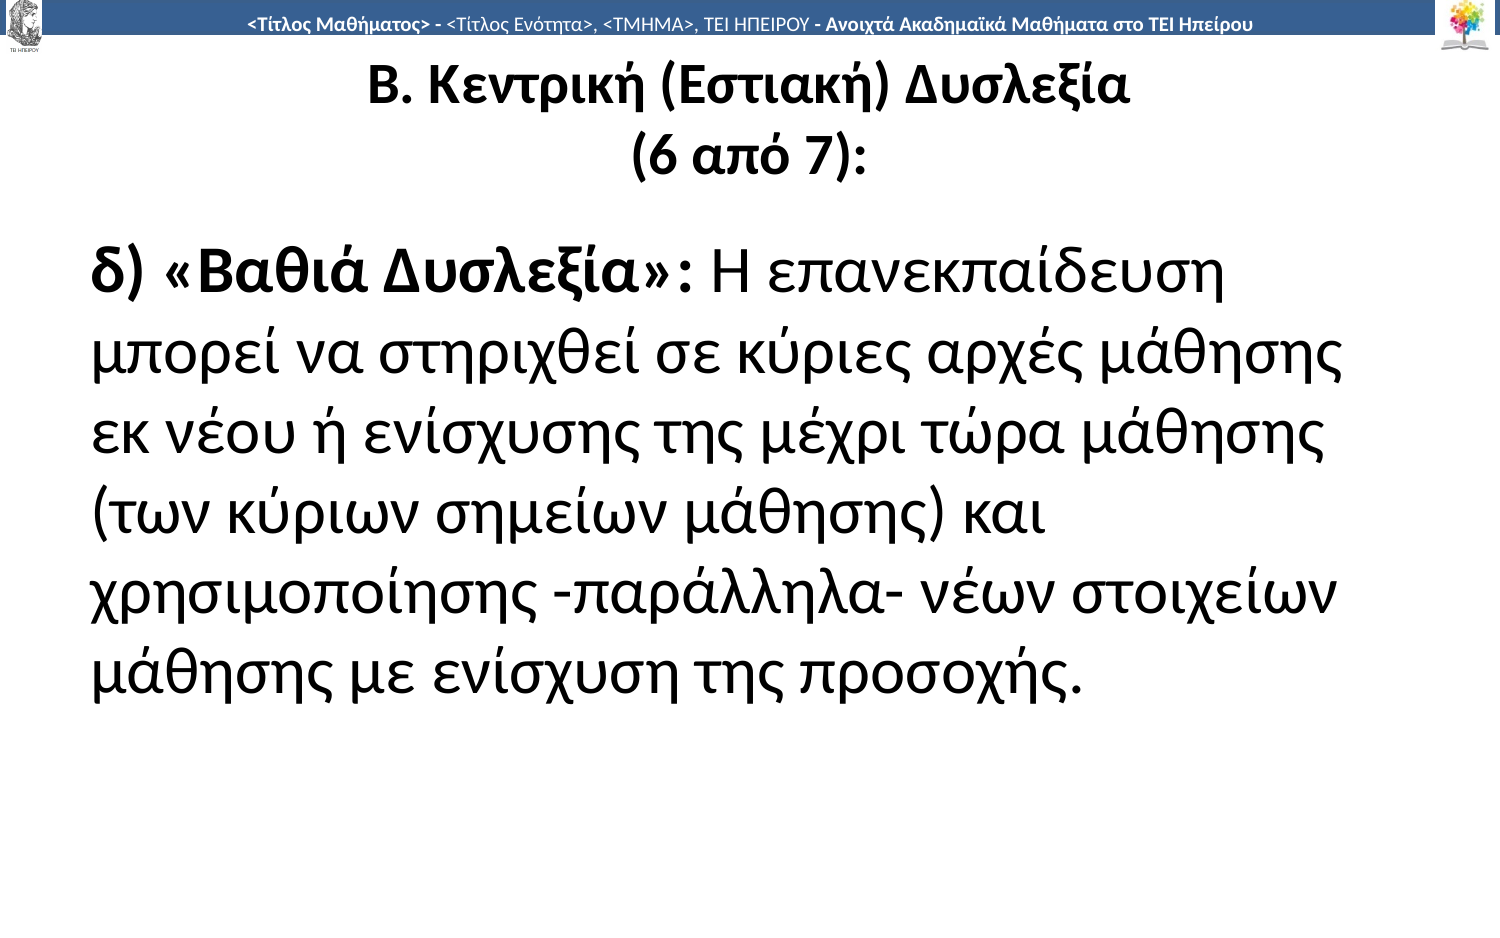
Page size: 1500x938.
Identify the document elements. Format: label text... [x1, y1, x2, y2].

picture [6, 0, 42, 54]
title Β. Κεντρική (Εστιακή) Δυσλεξία (6 από 7): [75, 37, 1425, 194]
picture [1435, 0, 1495, 52]
list δ) «Βαθιά Δυσλεξία»: Η επανεκπαίδευση μπορεί να στηριχθεί σε κύριες αρχές μάθησης εκ νέου ή ενίσχυσης της μέχρι τώρα μάθησης (των κύριων σημείων μάθησης) και χρησιμοποίησης -παράλληλα- νέων στοιχείων μάθησης με ενίσχυση της προσοχής. [75, 218, 1425, 838]
